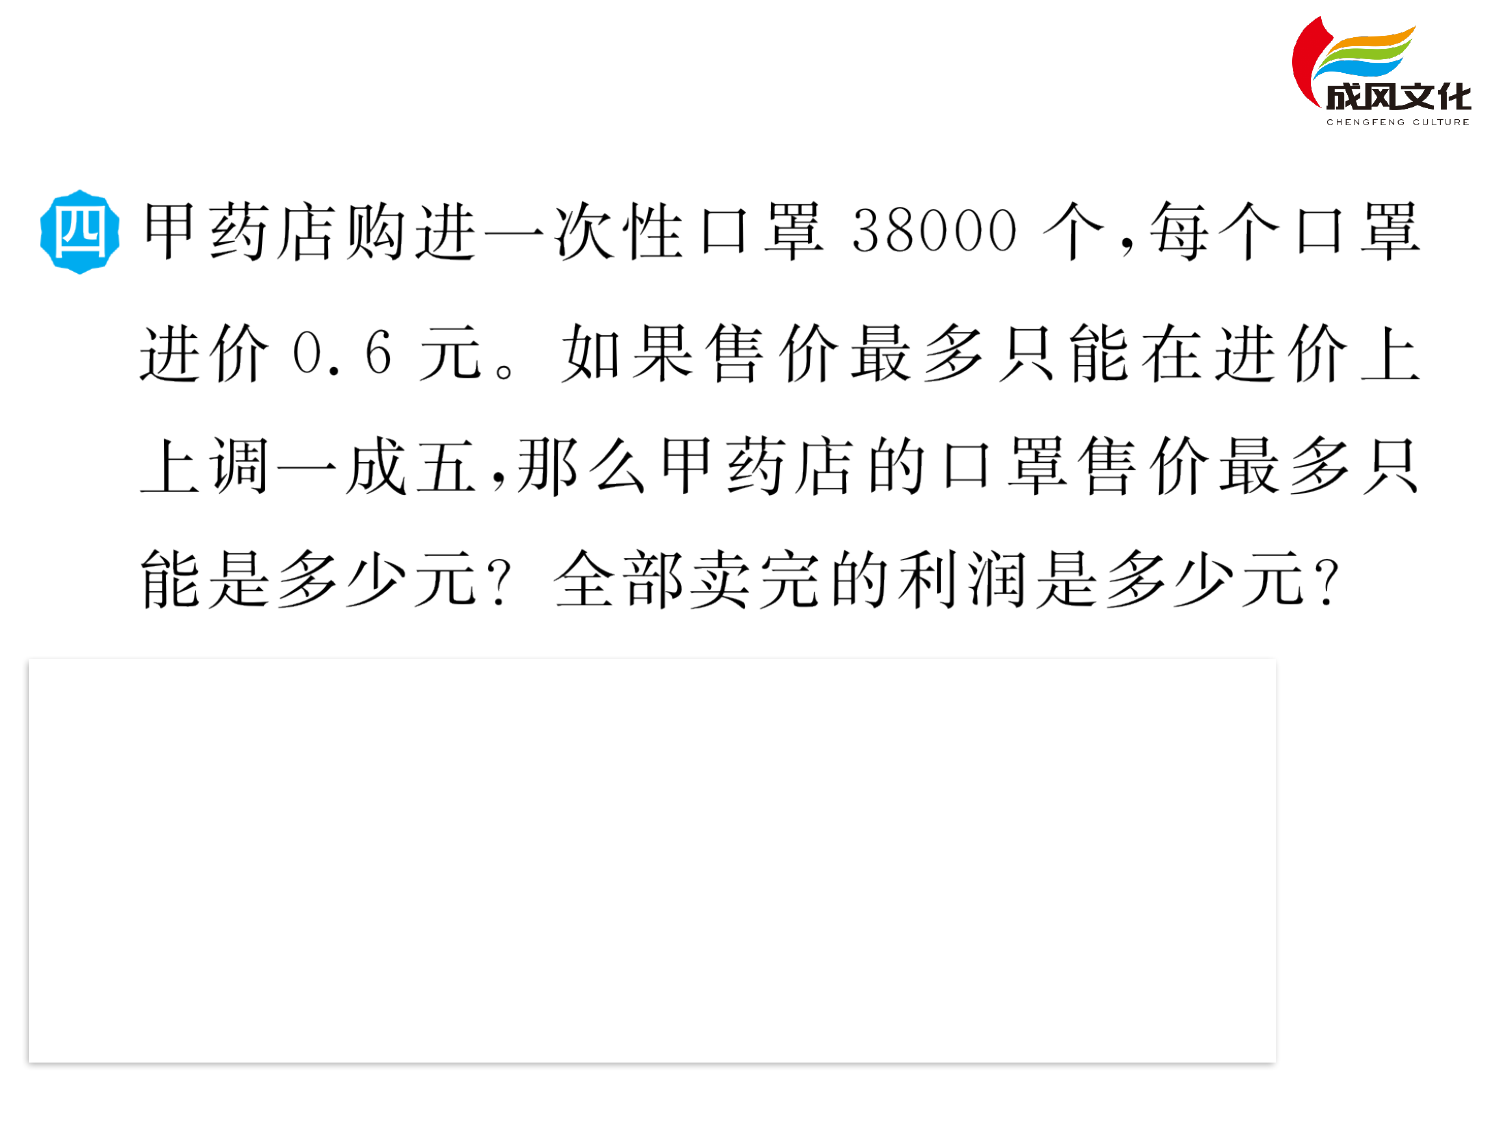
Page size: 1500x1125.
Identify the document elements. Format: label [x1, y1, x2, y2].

picture [35, 176, 1453, 1065]
picture [1281, 0, 1489, 136]
